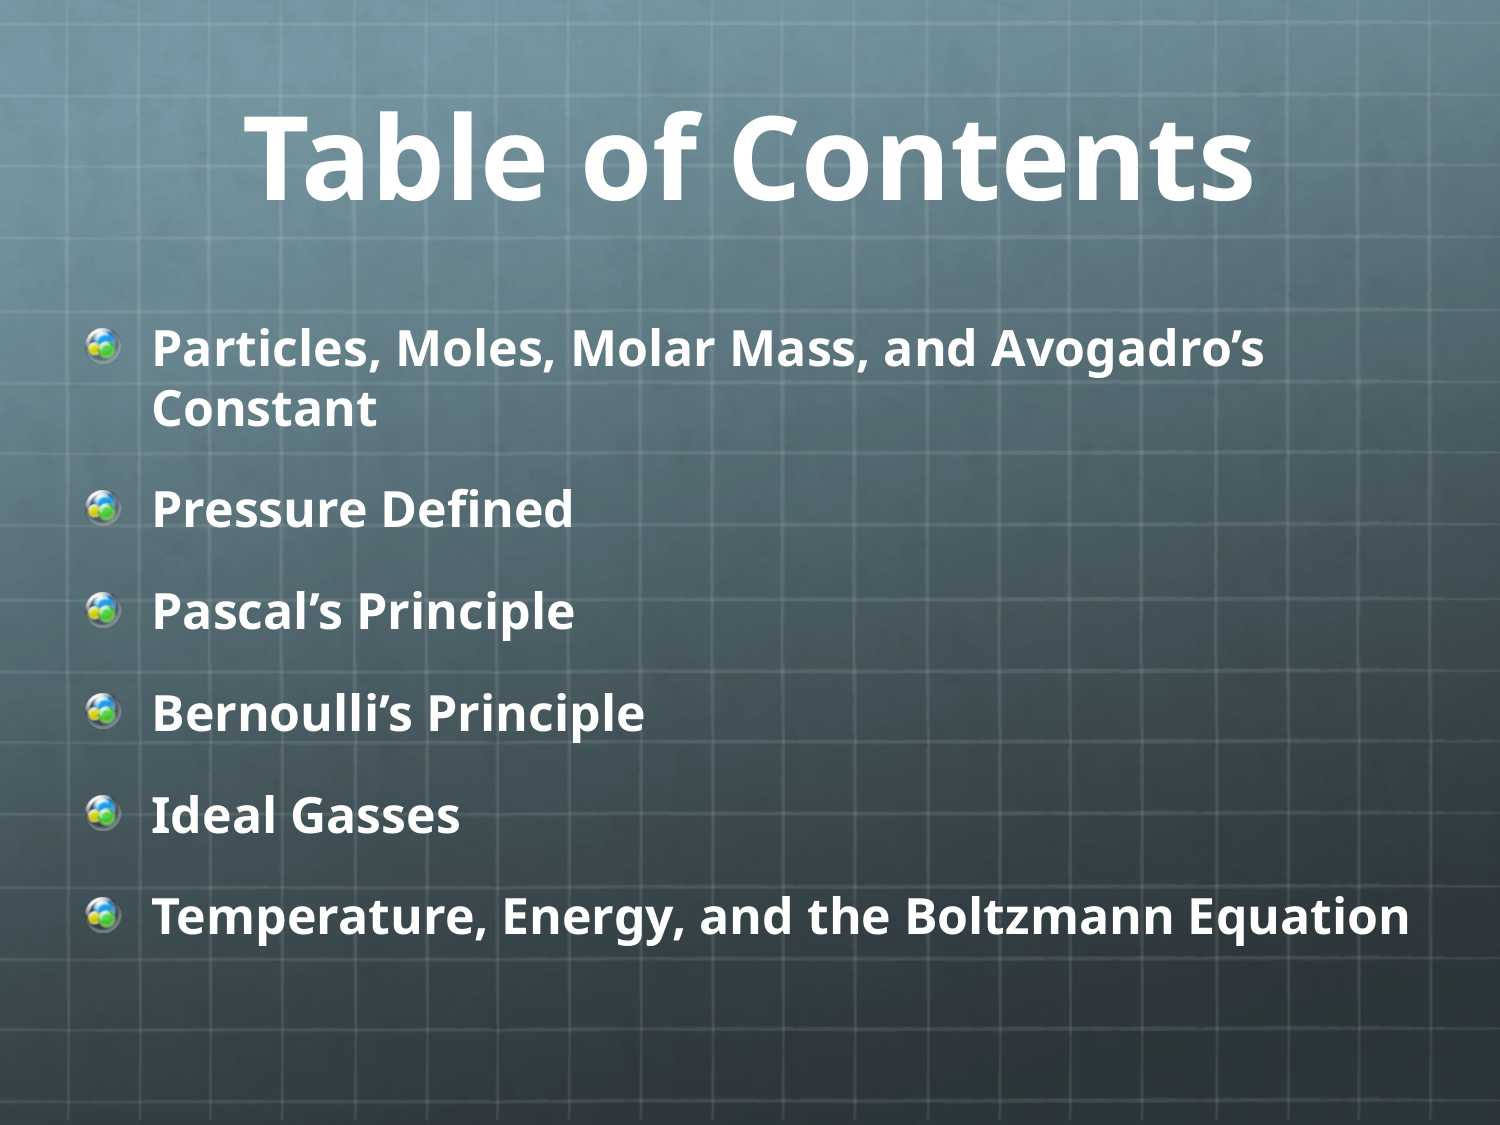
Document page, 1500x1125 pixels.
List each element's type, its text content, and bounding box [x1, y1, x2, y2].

title Table of Contents [127, 17, 1372, 289]
list Particles, Moles, Molar Mass, and Avogadro’s Constant Pressure Defined Pascal’s Principle Bernoulli’s Principle Ideal Gasses Temperature, Energy, and the Boltzmann Equation [70, 308, 1432, 1050]
picture [0, 0, 1500, 1125]
